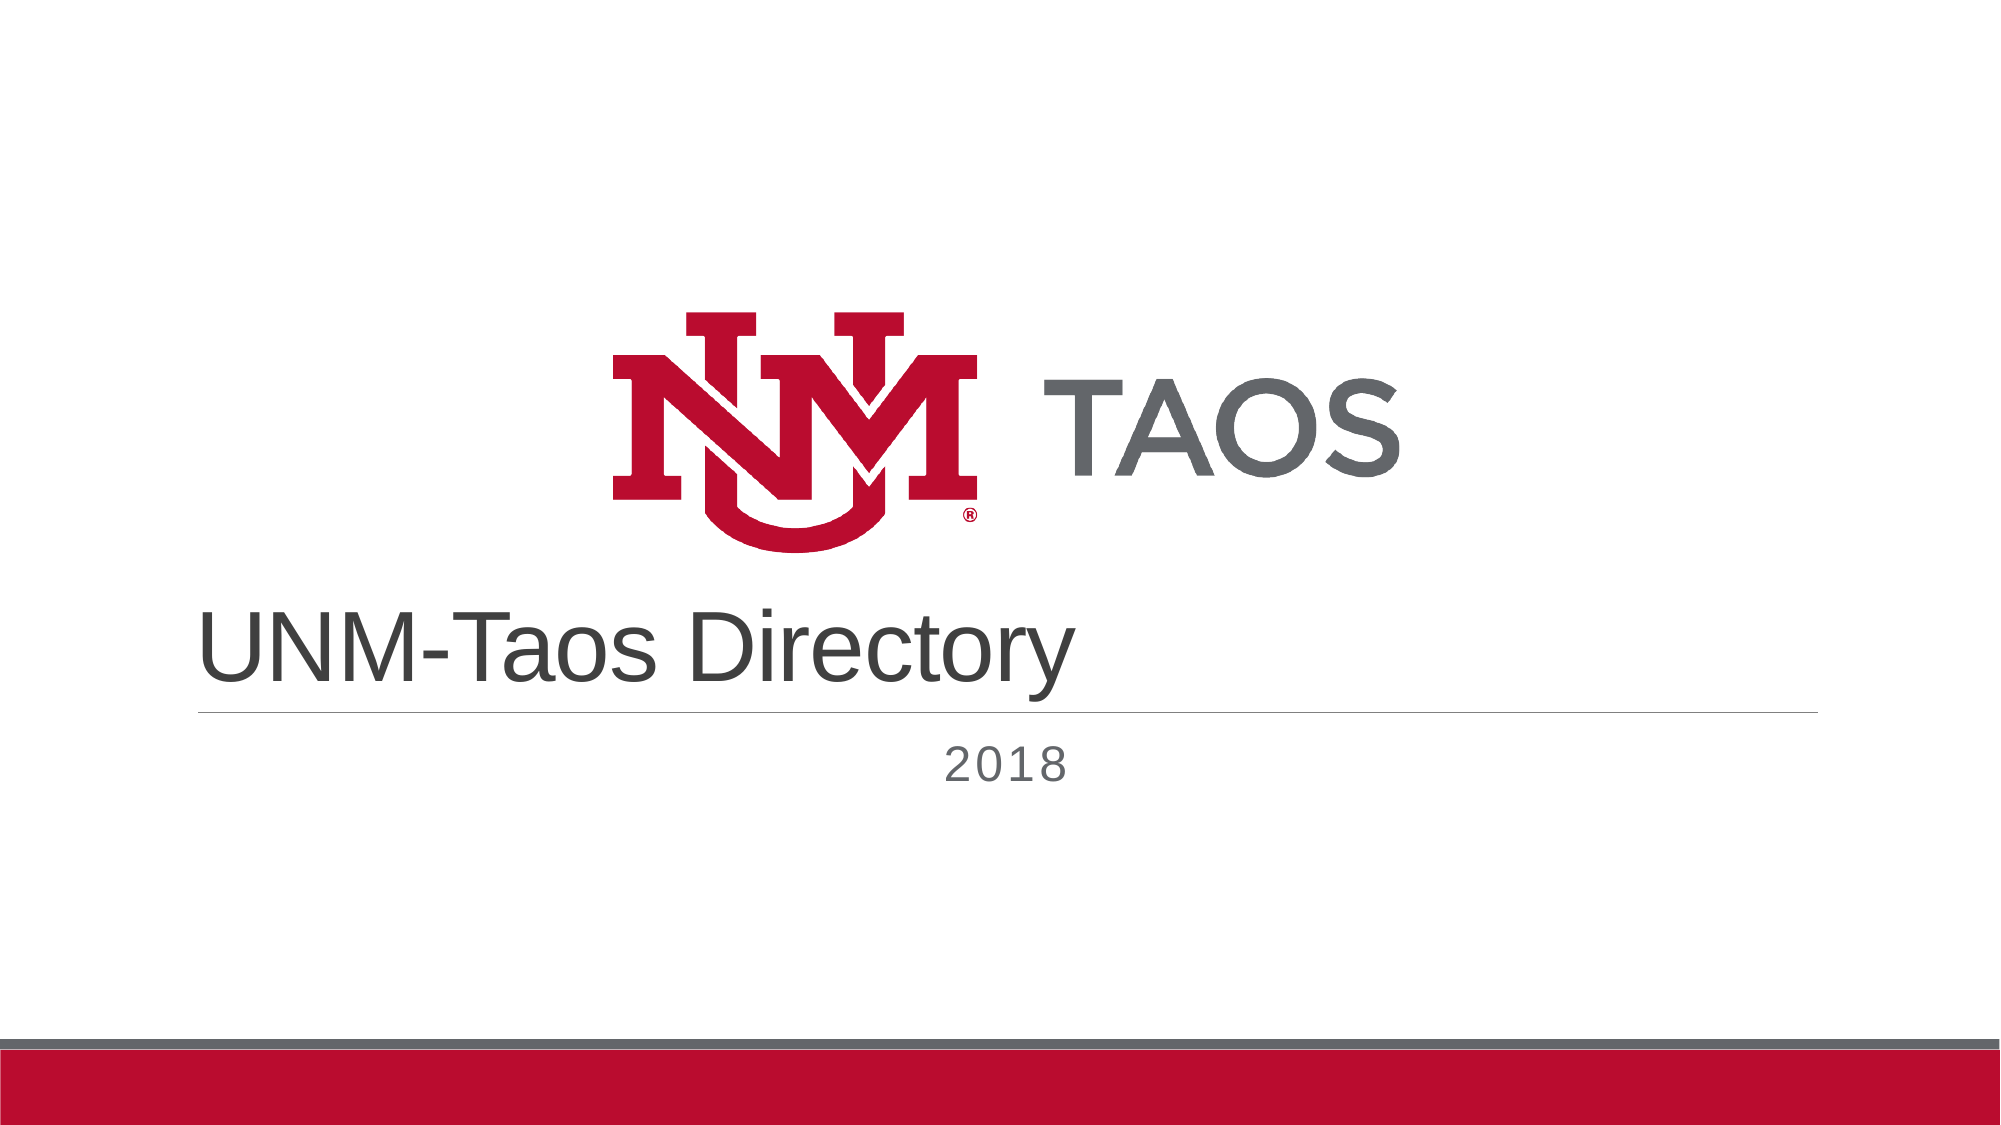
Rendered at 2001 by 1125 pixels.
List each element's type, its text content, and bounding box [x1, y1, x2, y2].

subtitle 2018 [180, 730, 1831, 919]
title UNM-Taos Directory [180, 124, 1830, 710]
